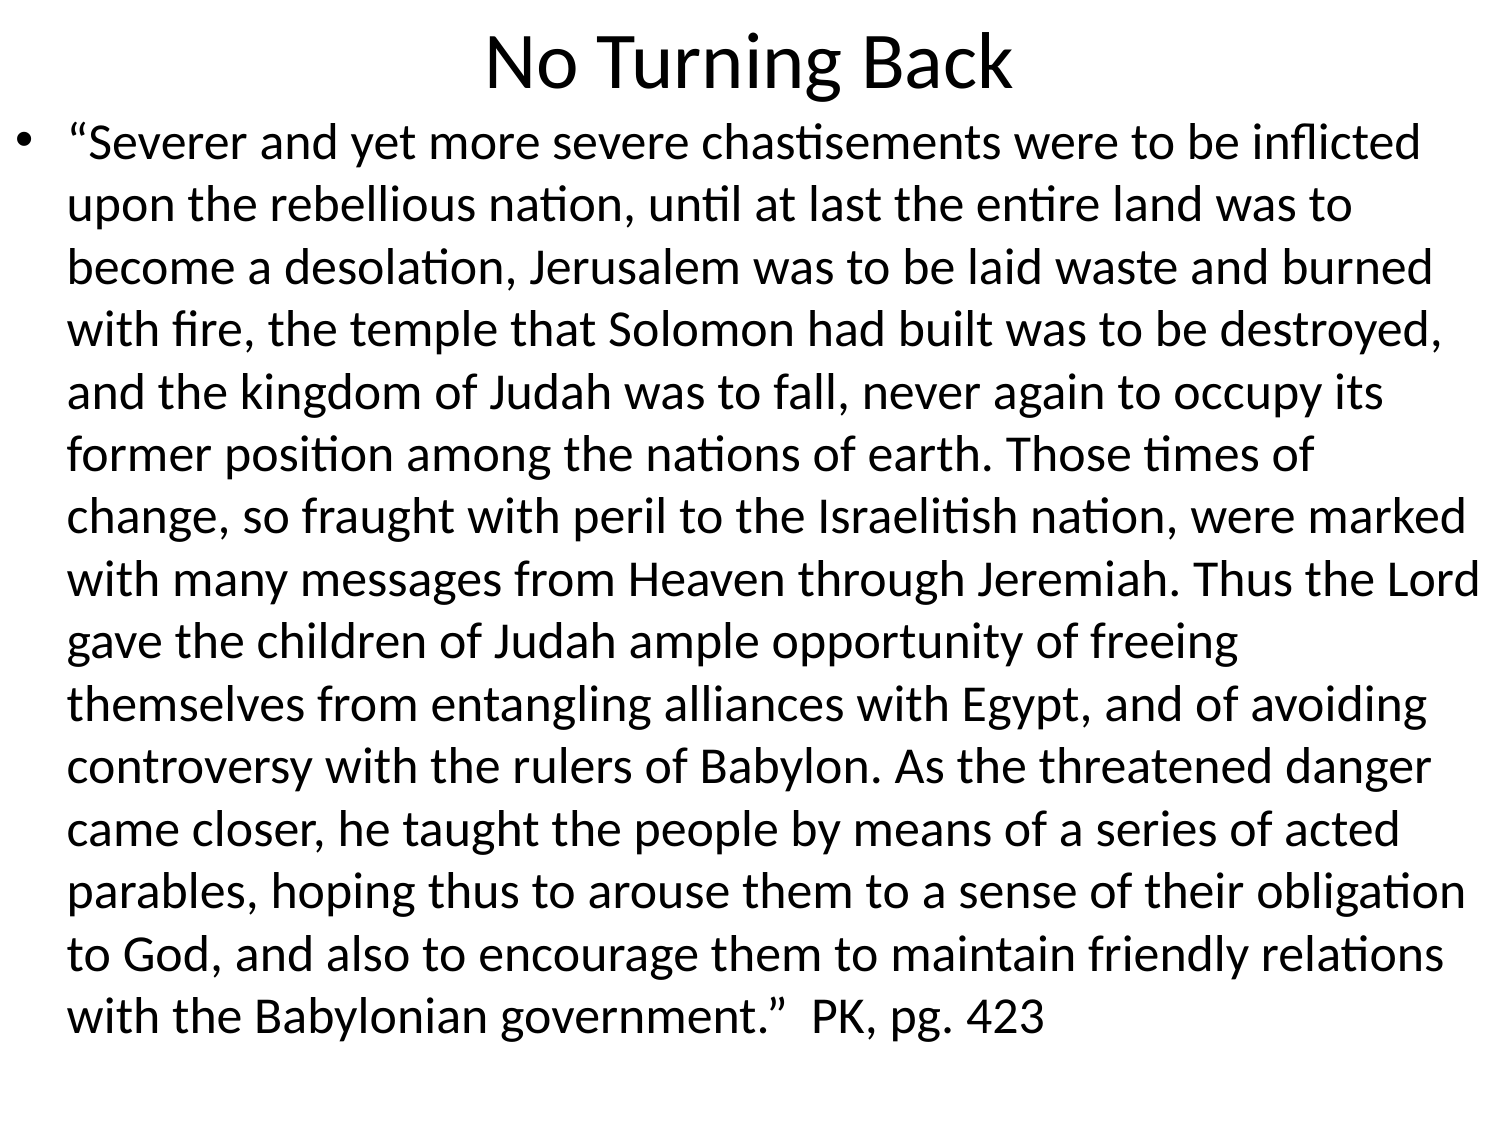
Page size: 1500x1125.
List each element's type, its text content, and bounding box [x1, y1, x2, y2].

list “Severer and yet more severe chastisements were to be inflicted upon the rebellious nation, until at last the entire land was to become a desolation, Jerusalem was to be laid waste and burned with fire, the temple that Solomon had built was to be destroyed, and the kingdom of Judah was to fall, never again to occupy its former position among the nations of earth. Those times of change, so fraught with peril to the Israelitish nation, were marked with many messages from Heaven through Jeremiah. Thus the Lord gave the children of Judah ample opportunity of freeing themselves from entangling alliances with Egypt, and of avoiding controversy with the rulers of Babylon. As the threatened danger came closer, he taught the people by means of a series of acted parables, hoping thus to arouse them to a sense of their obligation to God, and also to encourage them to maintain friendly relations with the Babylonian government.” PK, pg. 423 [0, 99, 1500, 1125]
title No Turning Back [75, 0, 1425, 99]
